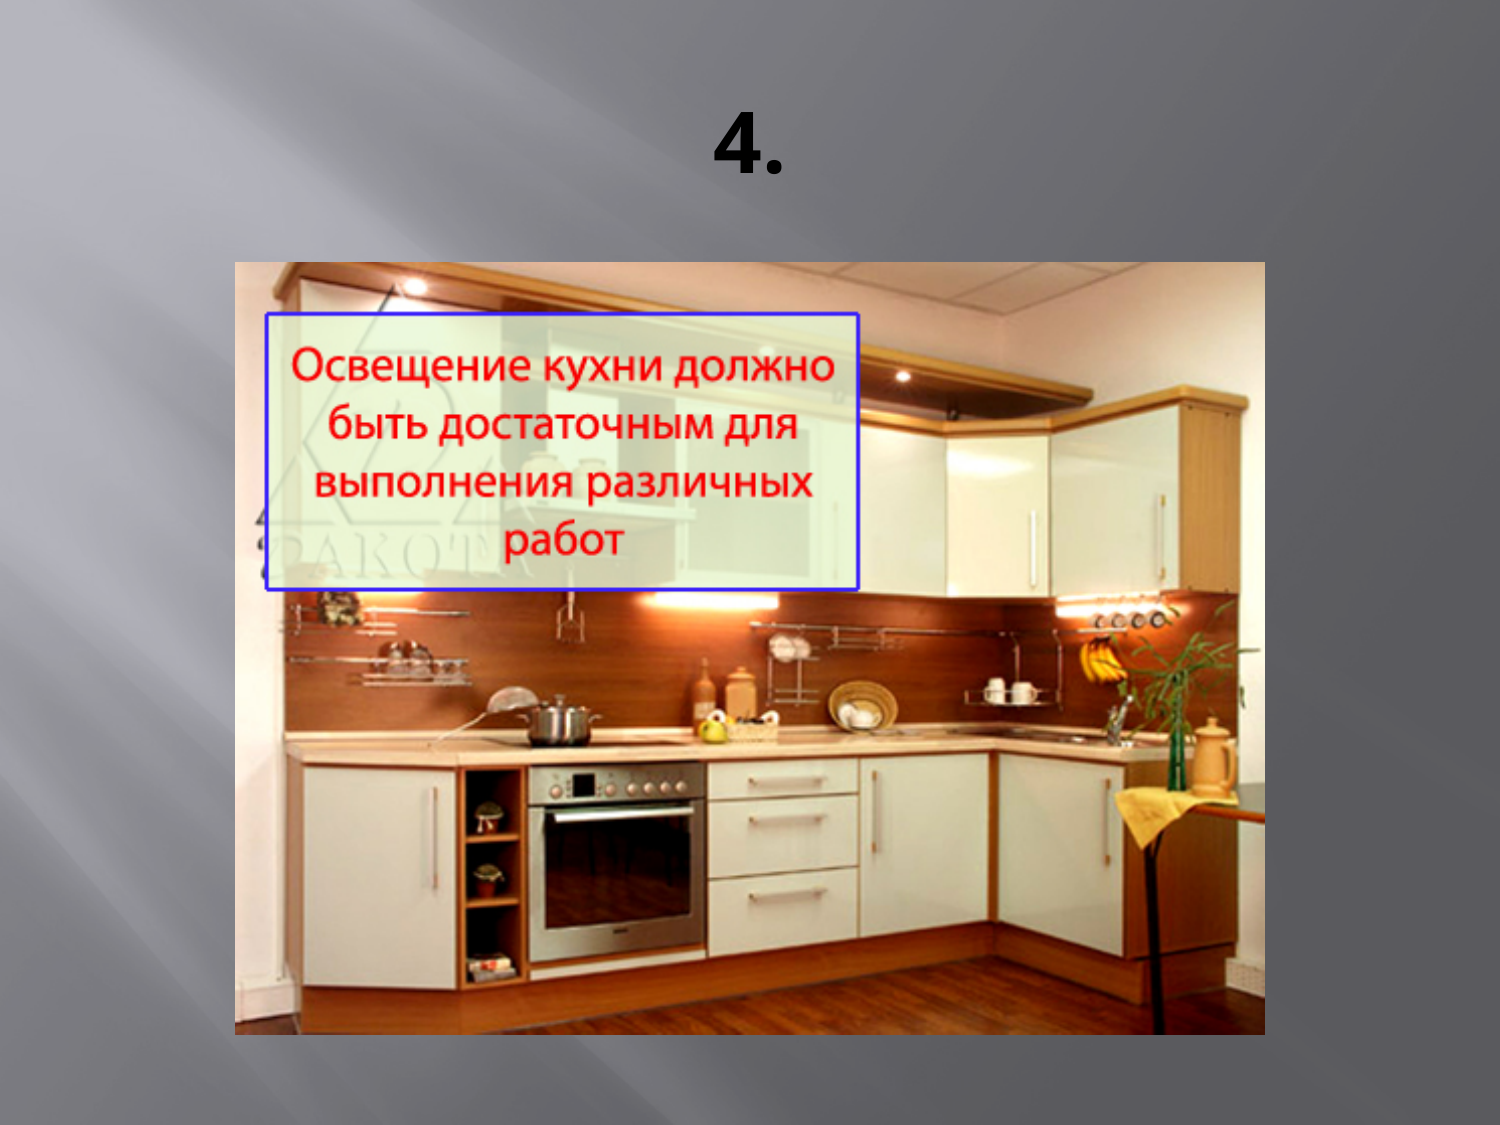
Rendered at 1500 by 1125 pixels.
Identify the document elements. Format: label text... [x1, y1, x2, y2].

title 4. [75, 45, 1425, 233]
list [234, 262, 1266, 1036]
